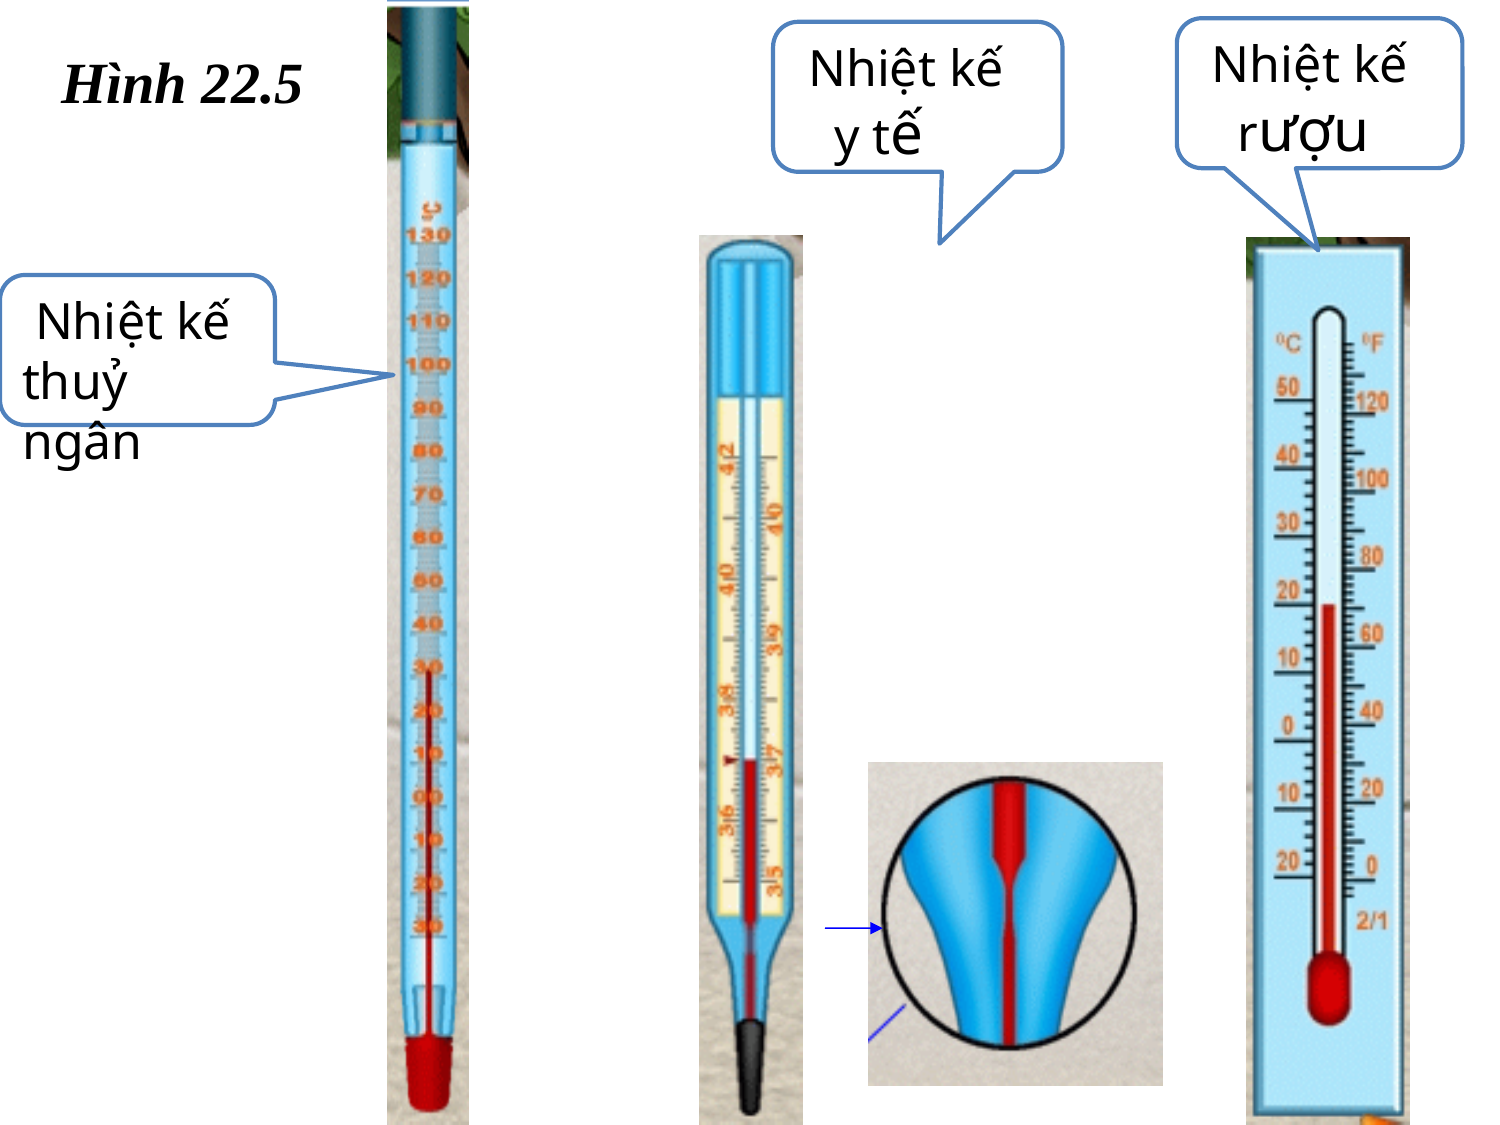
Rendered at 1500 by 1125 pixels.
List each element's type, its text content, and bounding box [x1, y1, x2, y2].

text_box Nhiệt kế rượu [1174, 16, 1465, 235]
text_box Nhiệt kế thuỷ ngân [0, 272, 382, 428]
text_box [824, 762, 1163, 1086]
picture [1245, 237, 1410, 1125]
text_box Hình 22.5 [46, 37, 324, 123]
text_box Nhiệt kế y tế [770, 19, 1065, 246]
picture [387, 0, 469, 1125]
picture [699, 235, 803, 1125]
